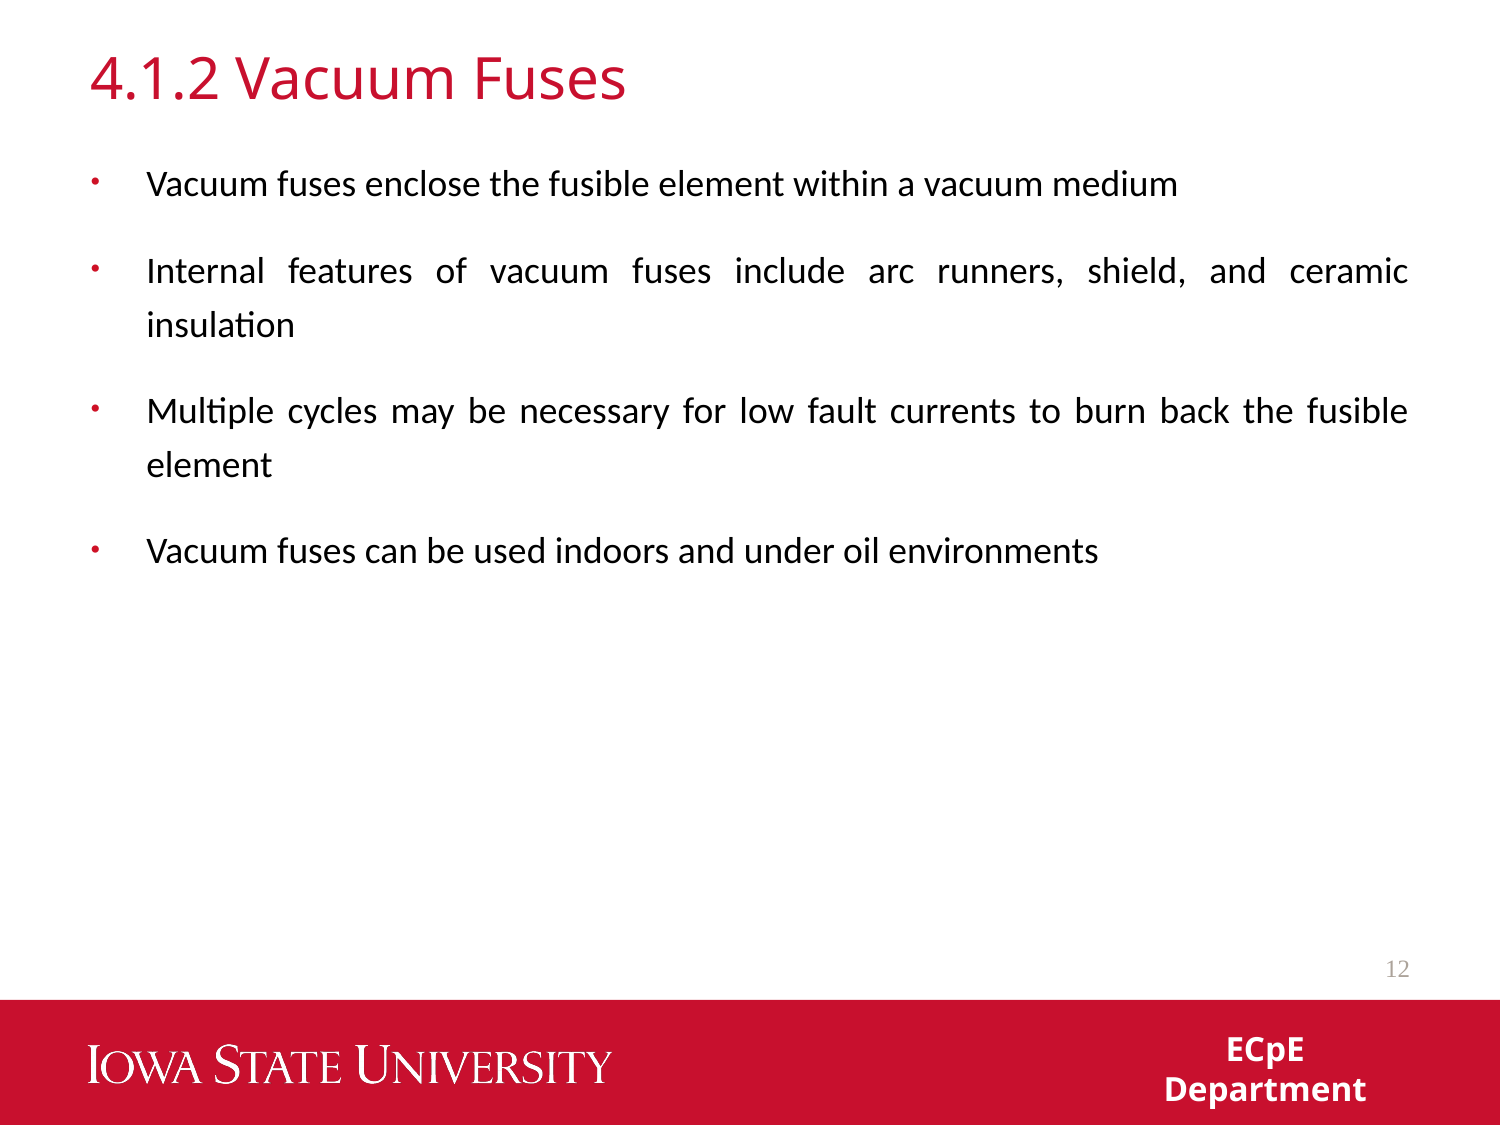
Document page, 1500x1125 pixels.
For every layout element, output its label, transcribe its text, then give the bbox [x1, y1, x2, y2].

picture [87, 1044, 613, 1088]
slide_number 12 [1074, 937, 1425, 998]
list Vacuum fuses enclose the fusible element within a vacuum medium Internal features of vacuum fuses include arc runners, shield, and ceramic insulation Multiple cycles may be necessary for low fault currents to burn back the fusible element Vacuum fuses can be used indoors and under oil environments [74, 142, 1426, 960]
title 4.1.2 Vacuum Fuses [74, 24, 1426, 128]
footer ECpE Department [1105, 1038, 1425, 1099]
